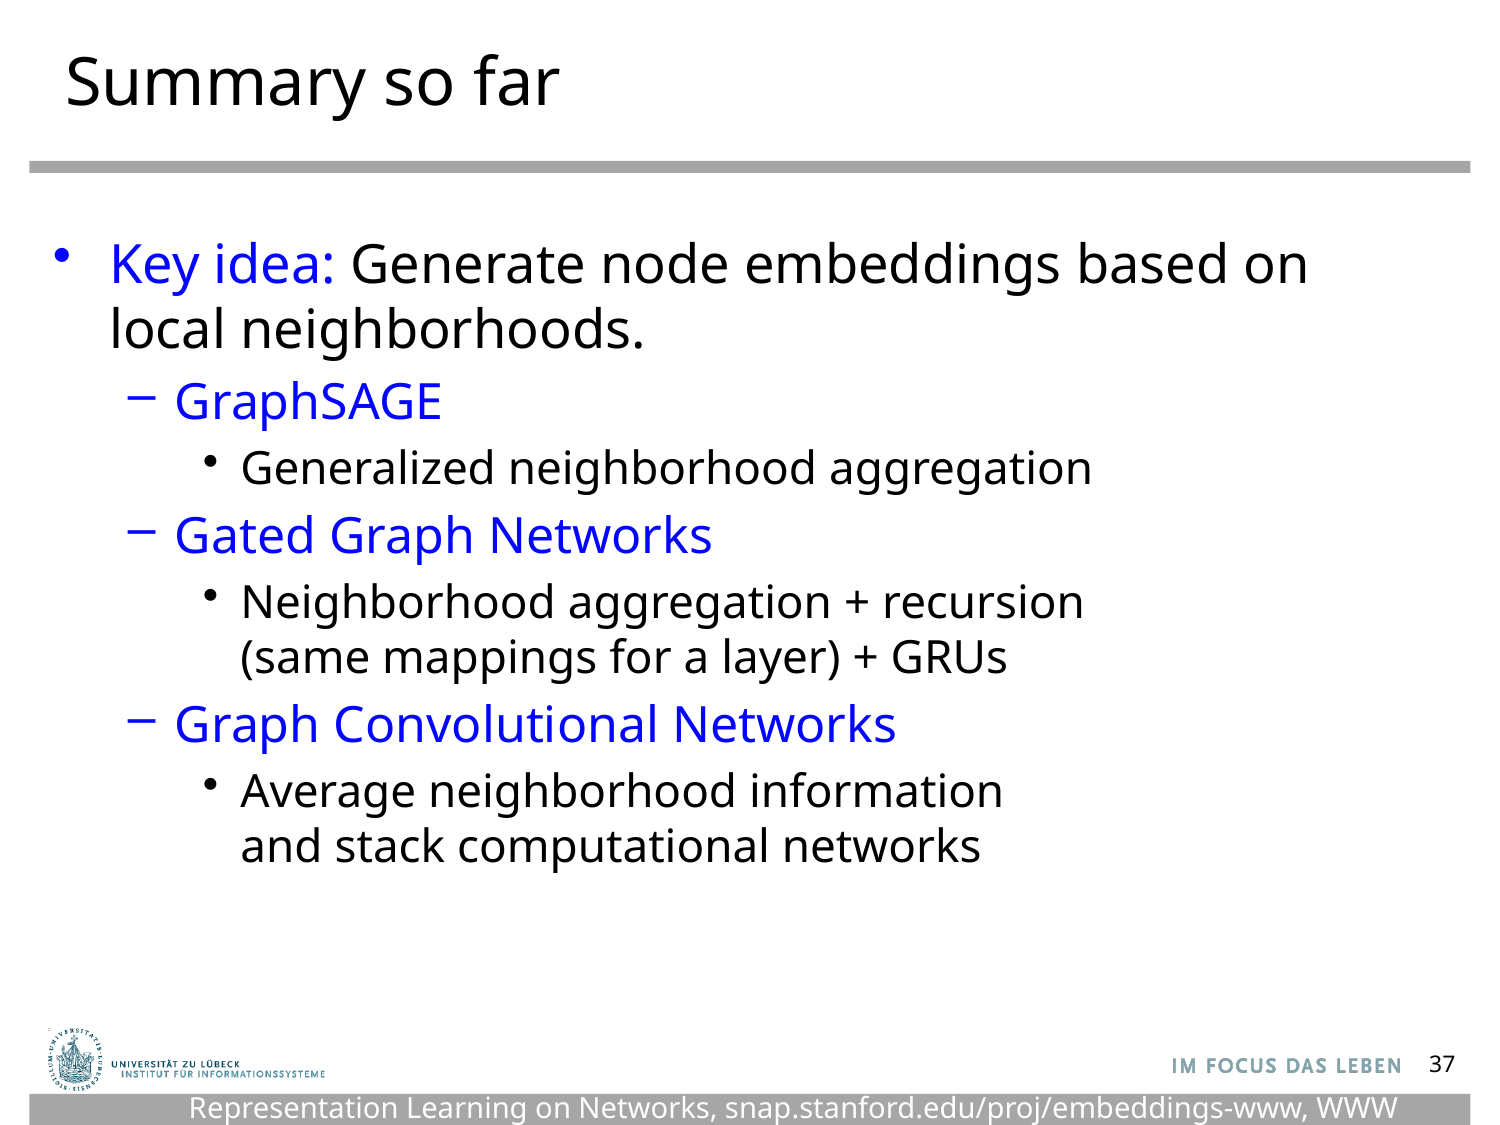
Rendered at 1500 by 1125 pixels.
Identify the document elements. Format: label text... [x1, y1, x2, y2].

title Summary so far [50, 30, 1450, 116]
list Key idea: Generate node embeddings based on local neighborhoods. GraphSAGE Generalized neighborhood aggregation Gated Graph Networks Neighborhood aggregation + recursion (same mappings for a layer) + GRUs Graph Convolutional Networks Average neighborhood information and stack computational networks [37, 221, 1438, 1039]
picture [1173, 1058, 1305, 1073]
footer Representation Learning on Networks, snap.stanford.edu/proj/embeddings-www, WWW 2018 [174, 1082, 1438, 1125]
slide_number 37 [1305, 1050, 1471, 1083]
